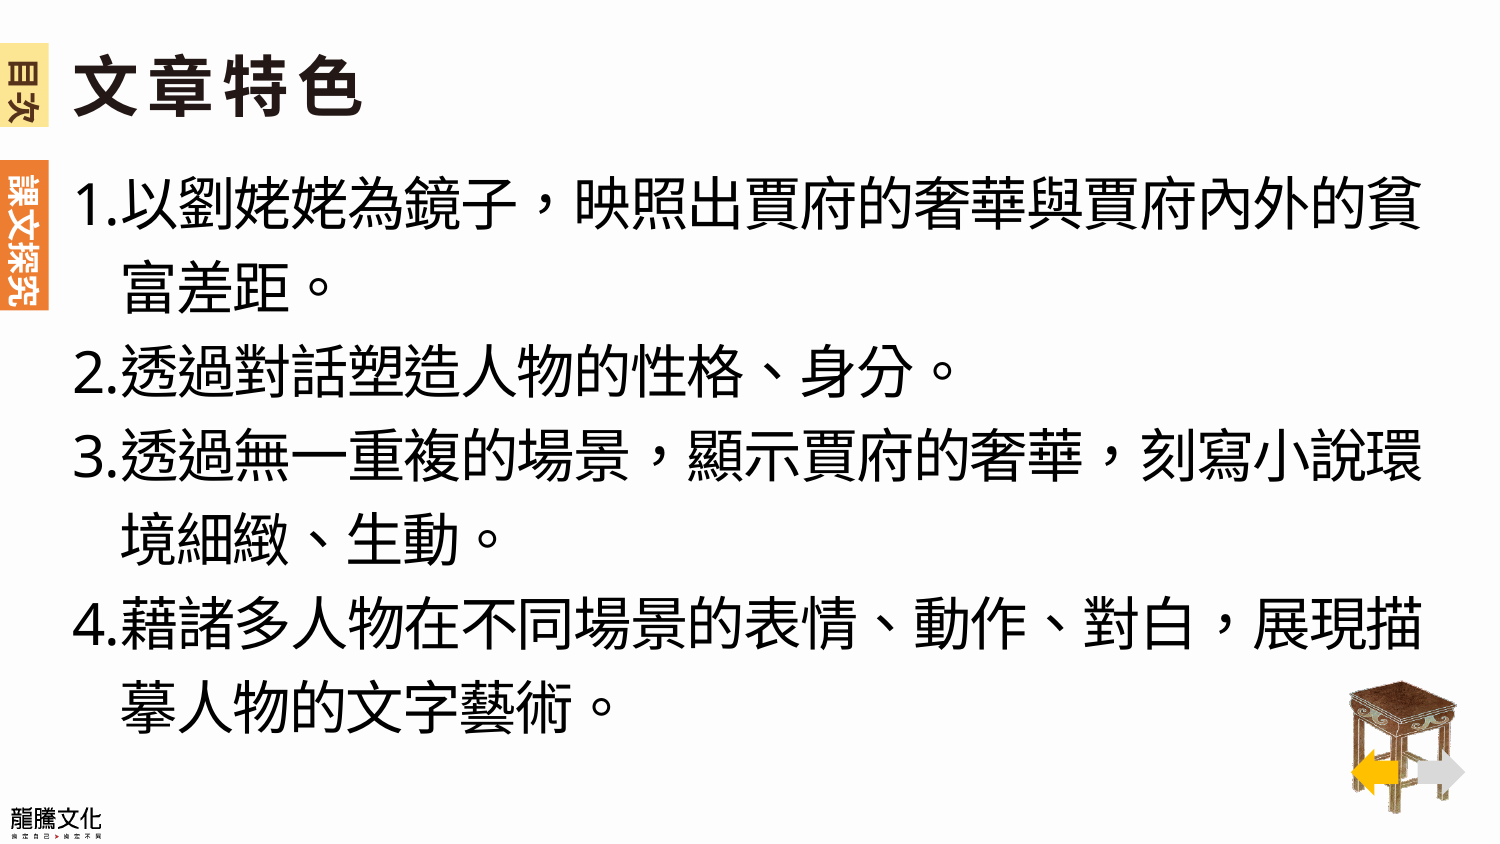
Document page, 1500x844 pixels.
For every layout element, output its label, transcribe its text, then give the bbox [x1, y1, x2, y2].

picture [1349, 749, 1457, 814]
text_box 文章特色 [57, 37, 414, 133]
text_box [1416, 749, 1467, 799]
picture [11, 807, 101, 839]
picture [1349, 749, 1371, 771]
text_box 以劉姥姥為鏡子，映照出賈府的奢華與賈府內外的貧富差距。 透過對話塑造人物的性格、身分。 透過無一重複的場景，顯示賈府的奢華，刻寫小說環境細緻、生動。 藉諸多人物在不同場景的表情、動作、對白，展現描摹人物的文字藝術。 [57, 145, 1450, 749]
text_box [1349, 749, 1400, 799]
picture [1445, 680, 1457, 761]
